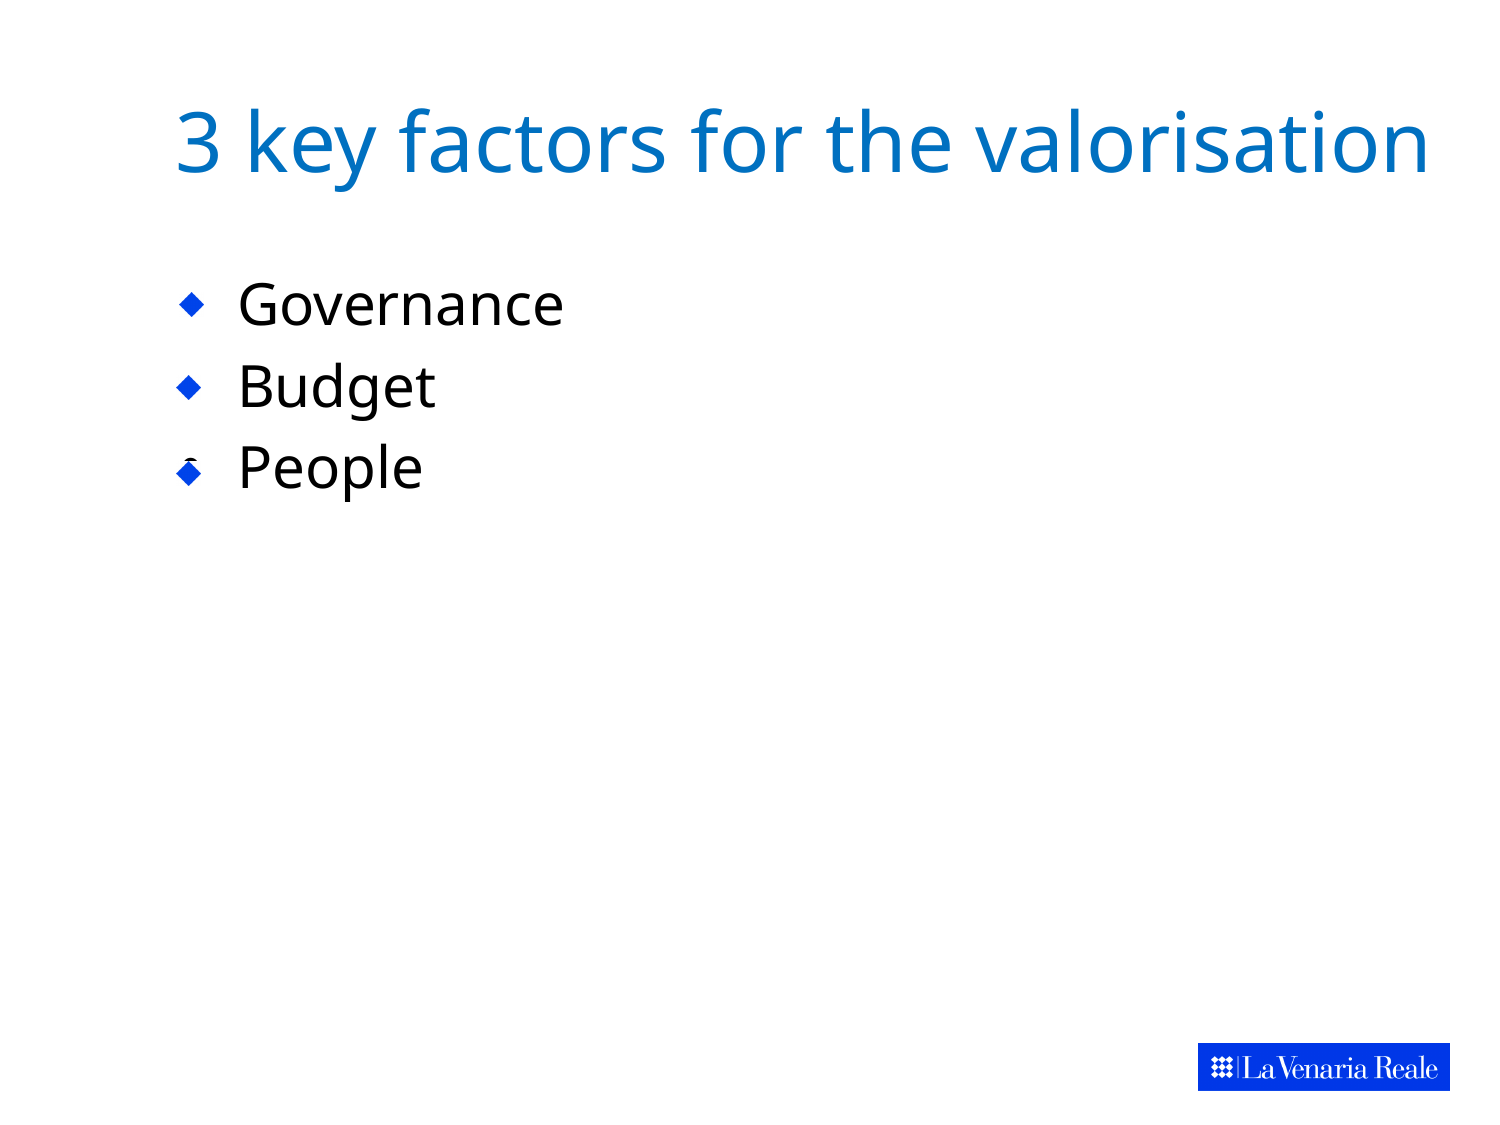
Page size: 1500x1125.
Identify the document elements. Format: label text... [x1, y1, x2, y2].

list Governance Budget People [165, 260, 1304, 640]
picture [176, 461, 202, 486]
picture [176, 375, 202, 401]
picture [1198, 1043, 1450, 1091]
picture [178, 292, 204, 317]
title 3 key factors for the valorisation [160, 45, 1500, 233]
